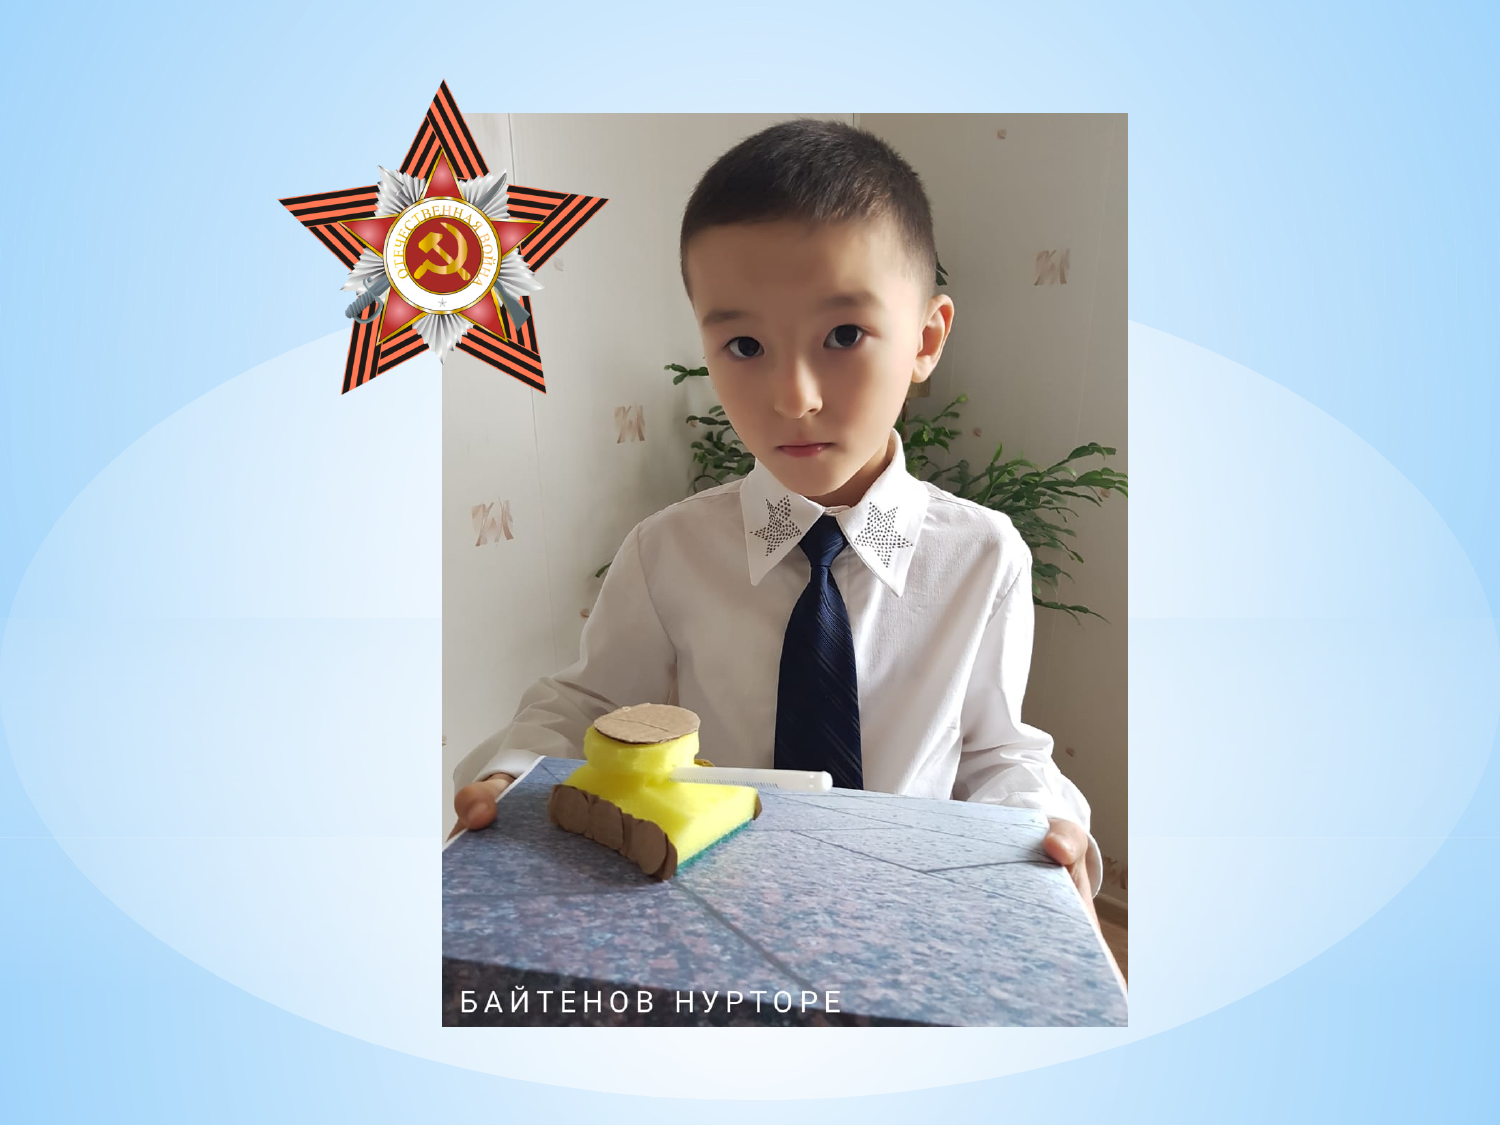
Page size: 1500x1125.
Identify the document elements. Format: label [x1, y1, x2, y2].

picture [277, 77, 1129, 1028]
